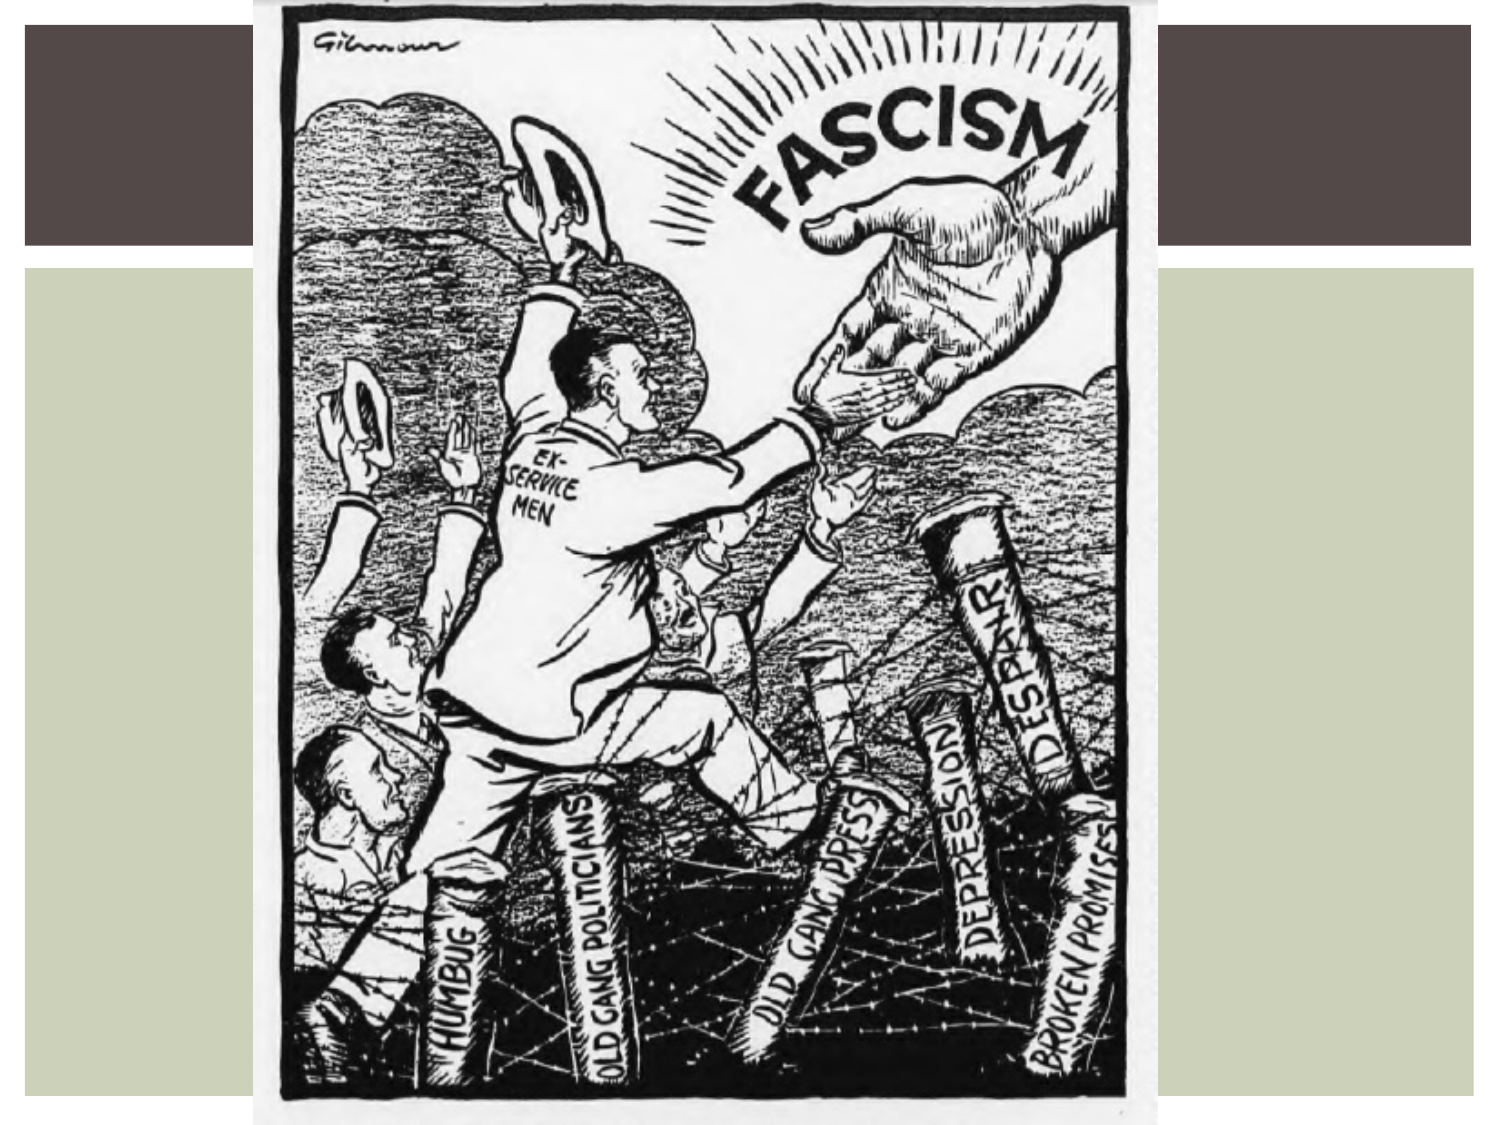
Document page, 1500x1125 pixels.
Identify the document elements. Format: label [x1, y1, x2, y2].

list [253, 0, 1158, 1125]
